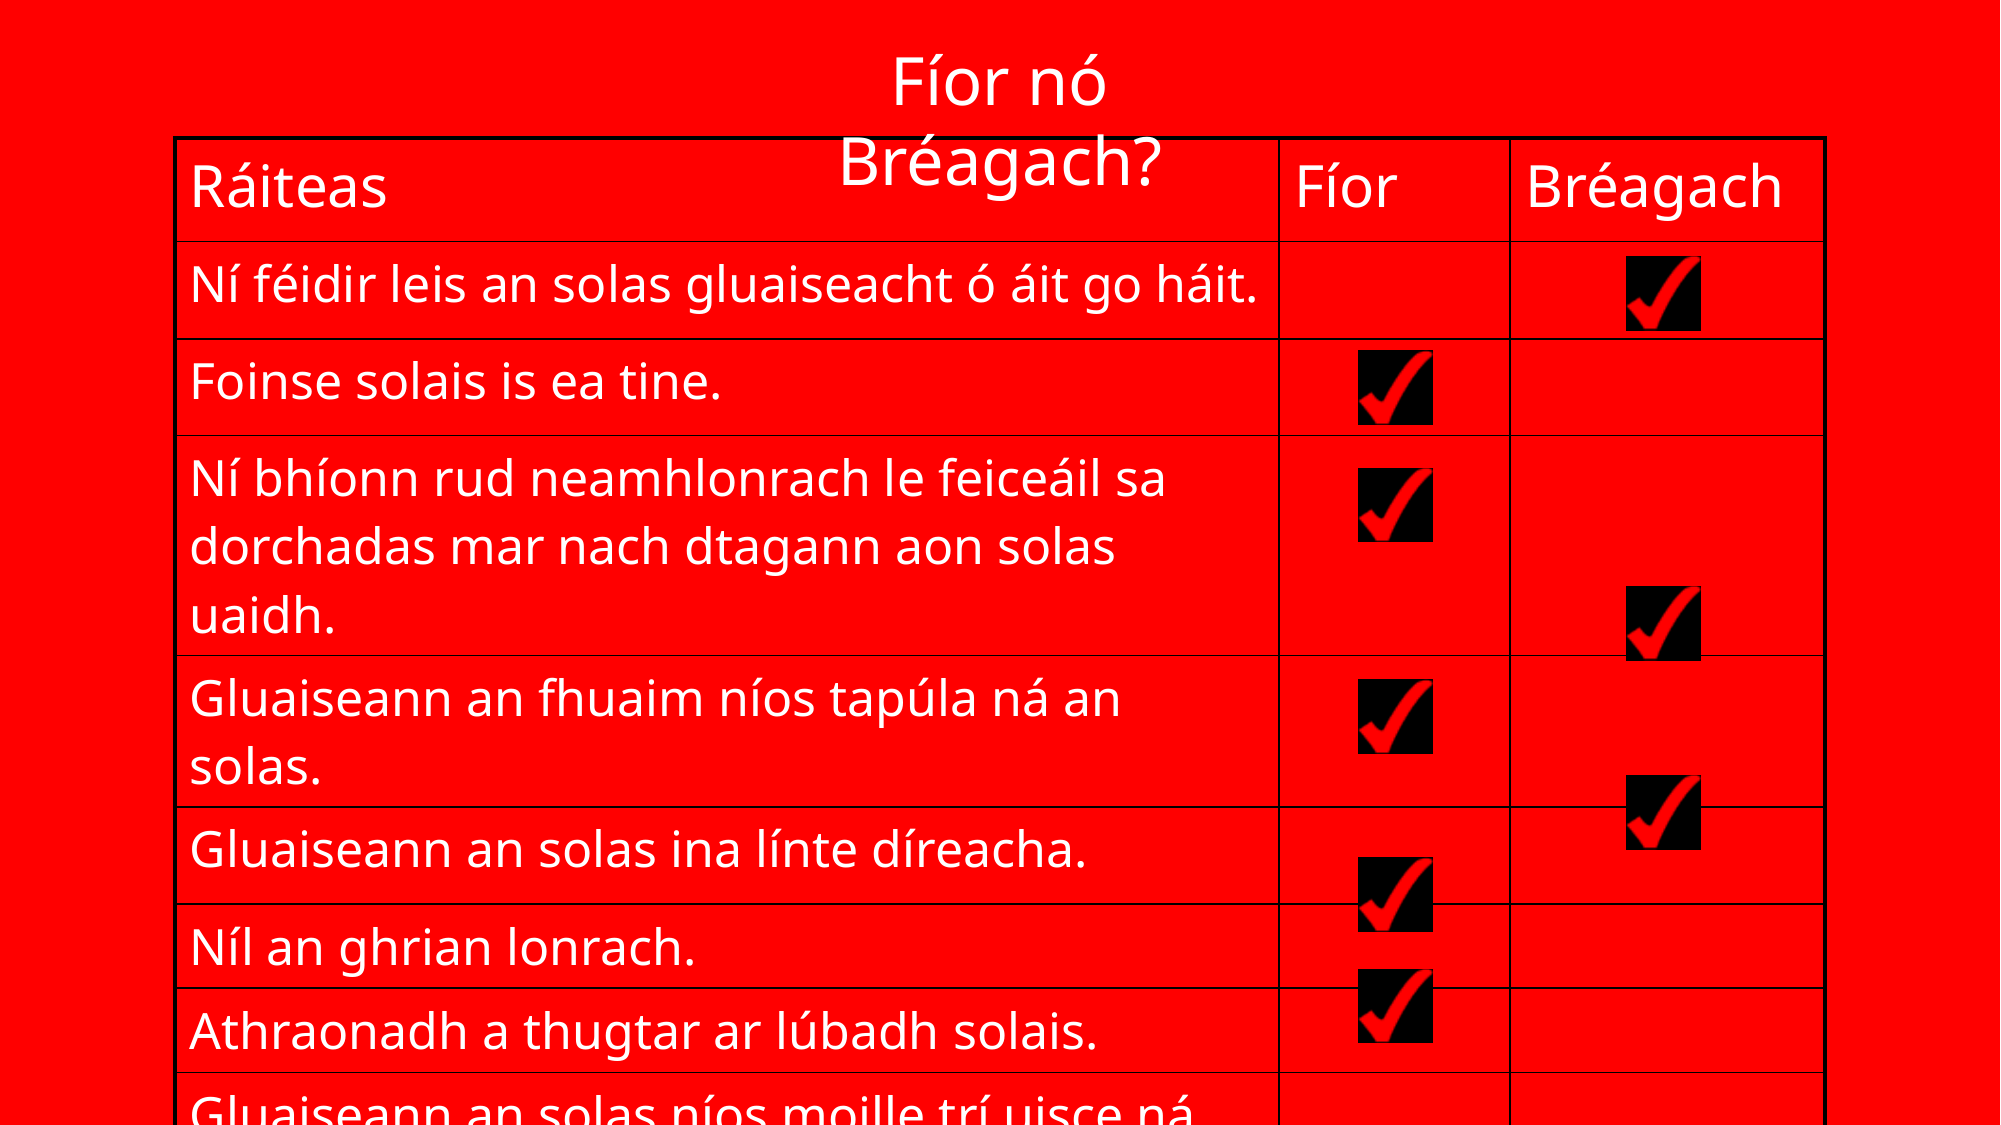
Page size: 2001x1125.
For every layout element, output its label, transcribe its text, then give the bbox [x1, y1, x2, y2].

table_cell [1511, 905, 1823, 987]
table_cell Gluaiseann an solas ina línte díreacha. [177, 808, 1278, 903]
table_header Bréagach [1511, 140, 1823, 241]
table_cell [1511, 989, 1823, 1072]
picture [1625, 255, 1702, 331]
table_cell [1280, 808, 1509, 903]
table_cell Athraonadh a thugtar ar lúbadh solais. [177, 989, 1278, 1072]
table_cell [1280, 340, 1509, 435]
picture [1358, 467, 1434, 543]
picture [1358, 968, 1434, 1044]
table_cell [1280, 989, 1509, 1072]
picture [1358, 857, 1434, 933]
table_cell [1280, 656, 1509, 806]
picture [1358, 679, 1434, 755]
table_cell Gluaiseann an fhuaim níos tapúla ná an solas. [177, 656, 1278, 806]
table_cell [1511, 656, 1823, 806]
table_cell [1511, 436, 1823, 655]
table_cell Gluaiseann an solas níos moille trí uisce ná tríd an aer. [177, 1073, 1278, 1125]
table_cell [1280, 1073, 1509, 1125]
table_cell Foinse solais is ea tine. [177, 340, 1278, 435]
table_cell Ní féidir leis an solas gluaiseacht ó áit go háit. [177, 242, 1278, 338]
table_cell [1511, 1073, 1823, 1125]
table_cell Níl an ghrian lonrach. [177, 905, 1278, 987]
table_cell [1511, 340, 1823, 435]
table_cell Ní bhíonn rud neamhlonrach le feiceáil sa dorchadas mar nach dtagann aon solas uaidh. [177, 436, 1278, 655]
table_cell [1511, 242, 1823, 338]
table_header Ráiteas [177, 140, 1278, 241]
text_box Fíor nó Bréagach? [704, 31, 1296, 206]
table_cell [1280, 905, 1509, 987]
table_cell [1280, 436, 1509, 655]
picture [1625, 774, 1702, 850]
table_cell [1511, 808, 1823, 903]
table_cell [1280, 242, 1509, 338]
picture [1358, 350, 1434, 426]
table_header Fíor [1280, 140, 1509, 241]
picture [1625, 585, 1702, 661]
